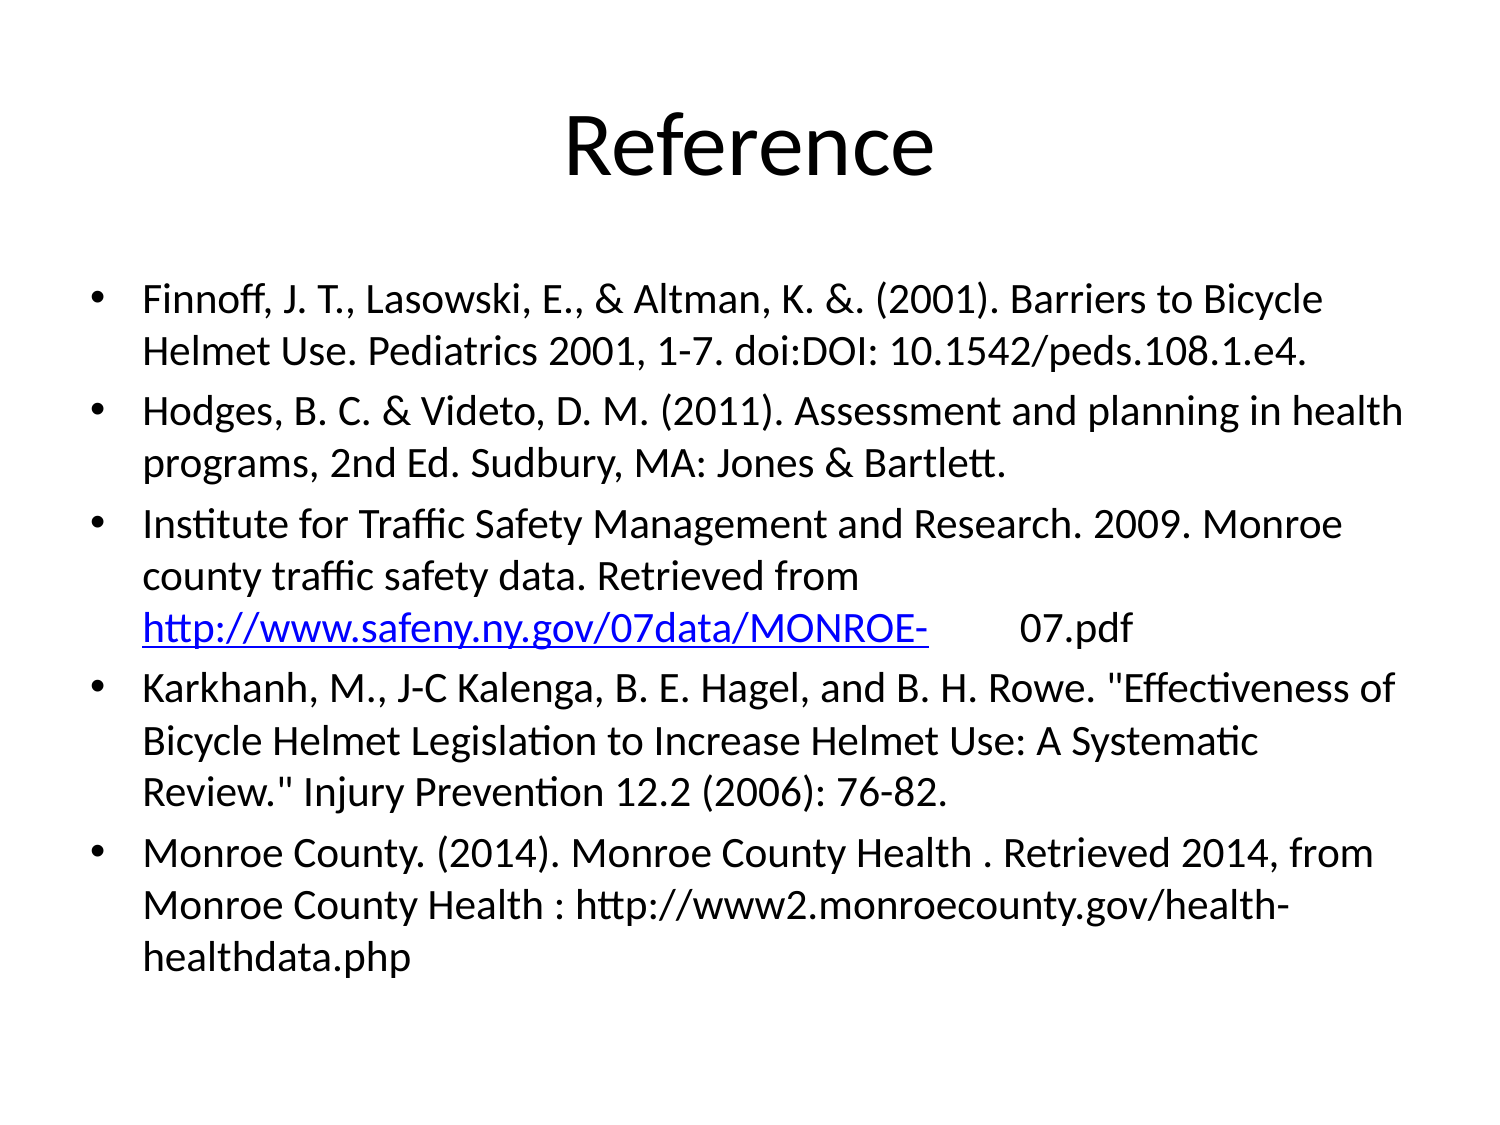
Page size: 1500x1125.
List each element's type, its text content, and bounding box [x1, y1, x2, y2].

title Reference [75, 45, 1425, 233]
list Finnoff, J. T., Lasowski, E., & Altman, K. &. (2001). Barriers to Bicycle Helmet Use. Pediatrics 2001, 1-7. doi:DOI: 10.1542/peds.108.1.e4. Hodges, B. C. & Videto, D. M. (2011). Assessment and planning in health programs, 2nd Ed. Sudbury, MA: Jones & Bartlett. Institute for Traffic Safety Management and Research. 2009. Monroe county traffic safety data. Retrieved from http://www.safeny.ny.gov/07data/MONROE- 07.pdf Karkhanh, M., J-C Kalenga, B. E. Hagel, and B. H. Rowe. "Effectiveness of Bicycle Helmet Legislation to Increase Helmet Use: A Systematic Review." Injury Prevention 12.2 (2006): 76-82. Monroe County. (2014). Monroe County Health . Retrieved 2014, from Monroe County Health : http://www2.monroecounty.gov/health-healthdata.php [75, 262, 1425, 1005]
